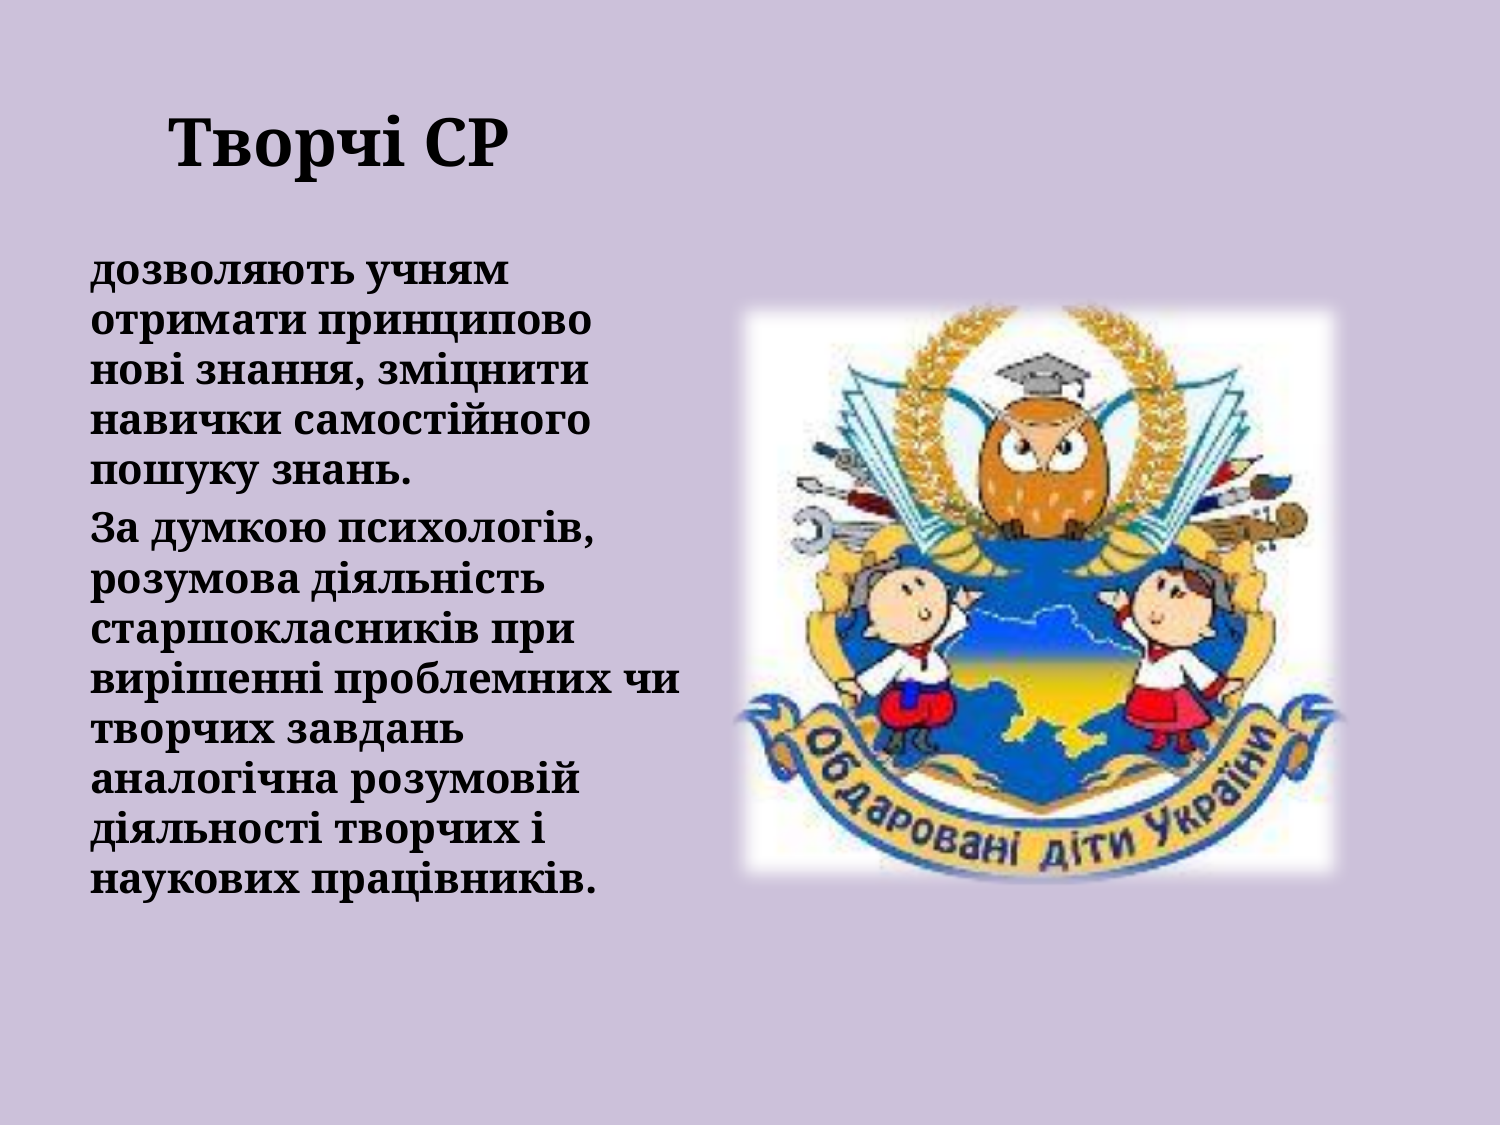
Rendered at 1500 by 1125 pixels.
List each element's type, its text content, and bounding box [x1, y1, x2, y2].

title Творчі СР [75, 44, 622, 235]
list дозволяють учням отримати принципово нові знання, зміцнити навички самостійного пошуку знань. За думкою психологів, розумова діяльність старшокласників при вирішенні проблемних чи творчих завдань аналогічна розумовій діяльності творчих і наукових працівників. [75, 235, 704, 1005]
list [726, 292, 1353, 891]
